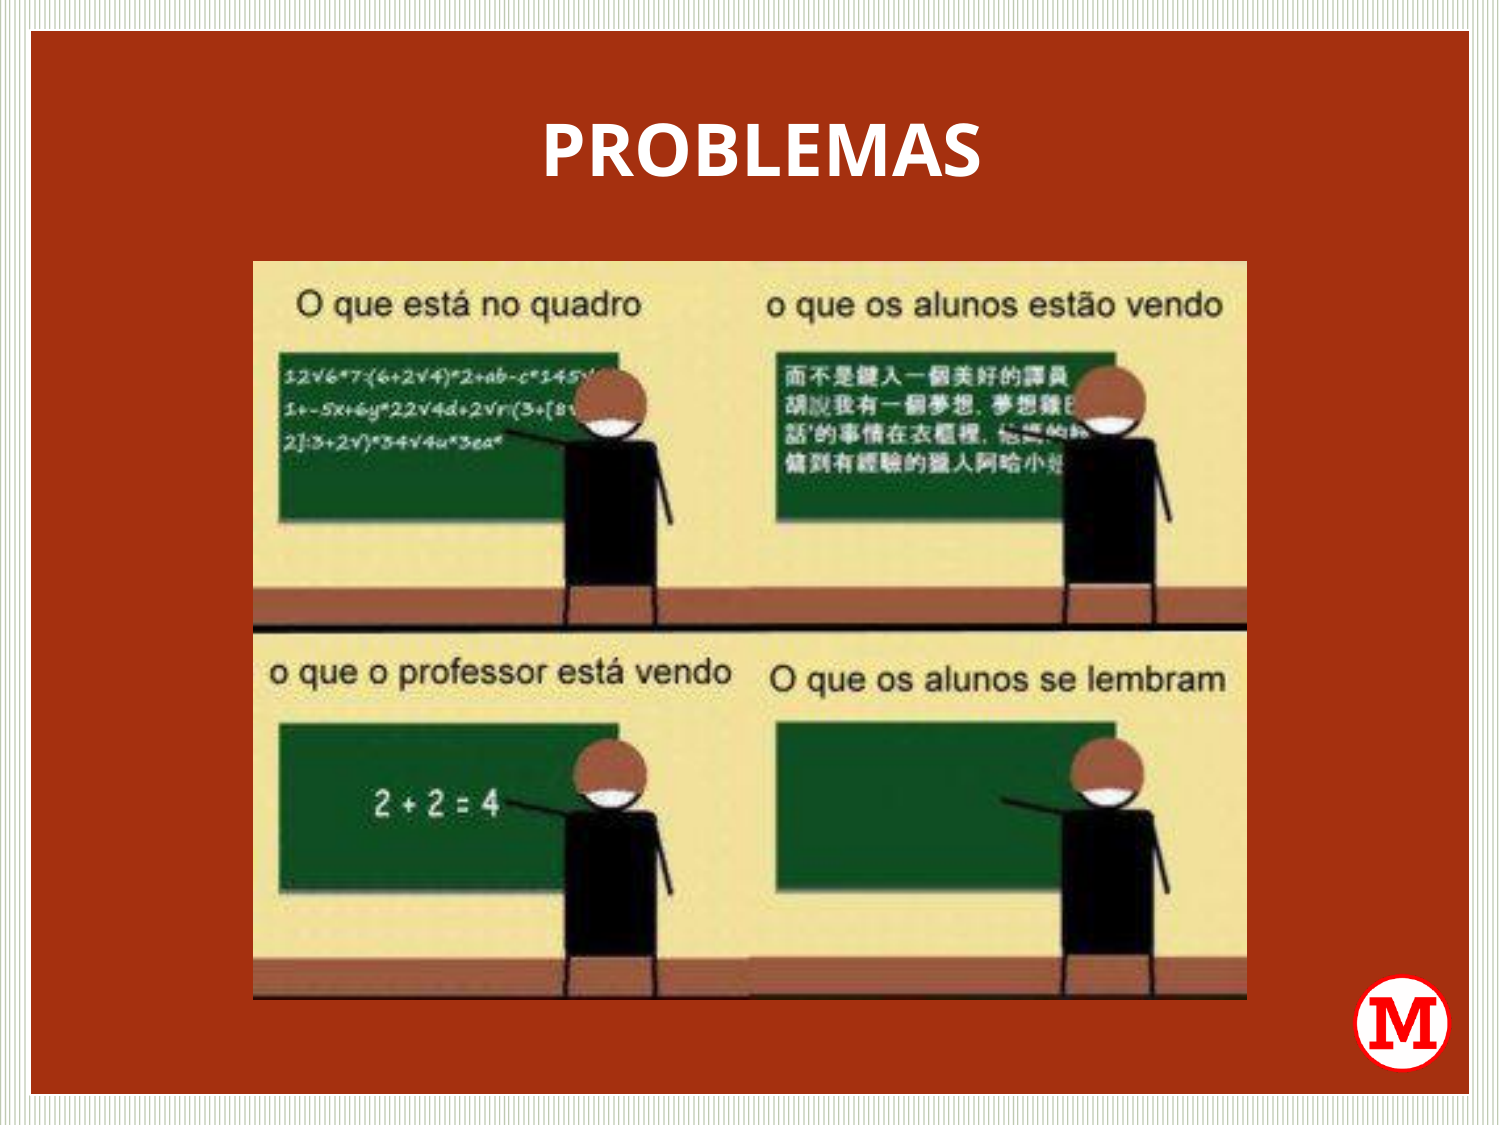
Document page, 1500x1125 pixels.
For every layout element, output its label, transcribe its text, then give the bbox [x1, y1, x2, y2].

text_box PROBLEMAS [426, 77, 1098, 199]
picture [0, 0, 1500, 1125]
